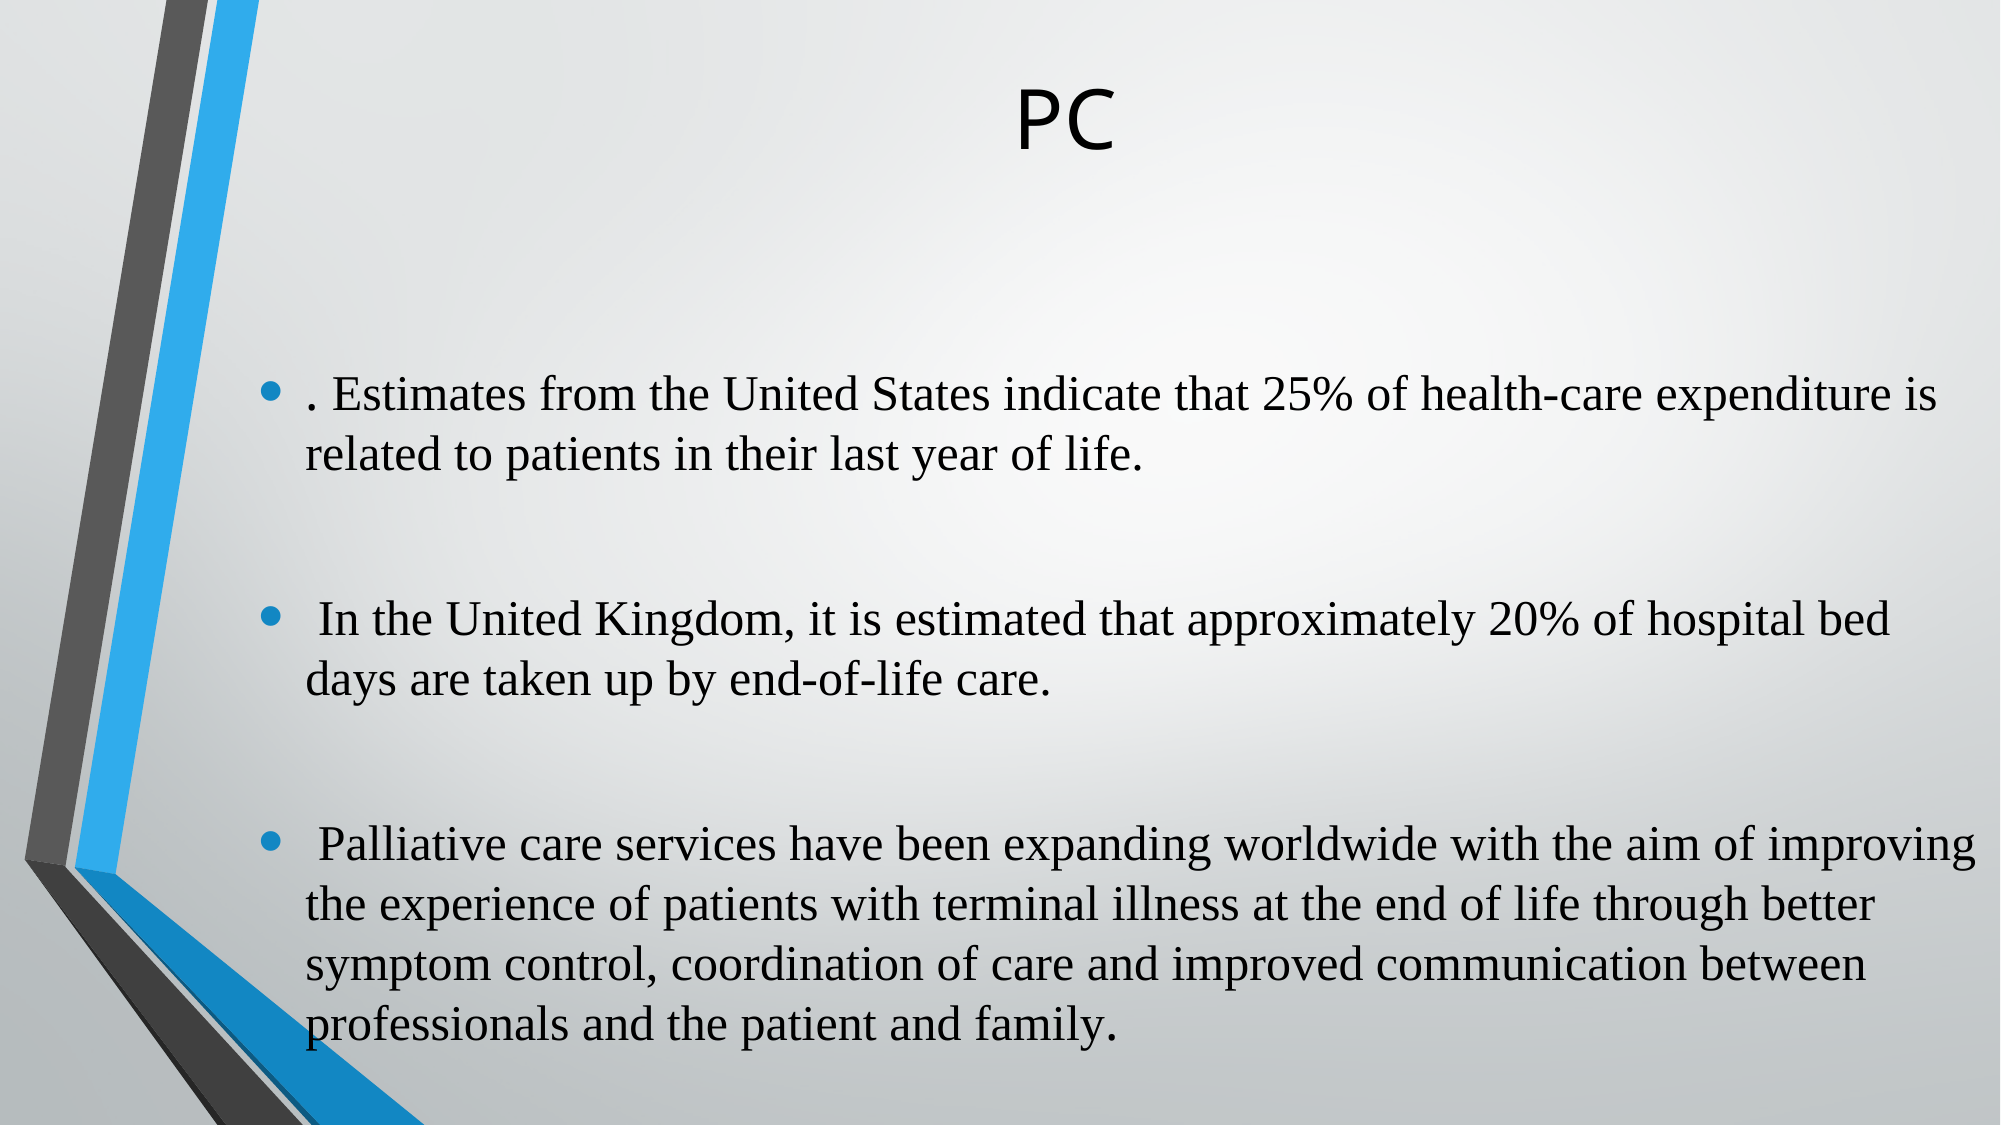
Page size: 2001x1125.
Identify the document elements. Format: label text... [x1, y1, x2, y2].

title PC [243, 0, 1887, 233]
list . Estimates from the United States indicate that 25% of health-care expenditure is related to patients in their last year of life. In the United Kingdom, it is estimated that approximately 20% of hospital bed days are taken up by end-of-life care. Palliative care services have been expanding worldwide with the aim of improving the experience of patients with terminal illness at the end of life through better symptom control, coordination of care and improved communication between professionals and the patient and family. [243, 303, 2000, 1108]
